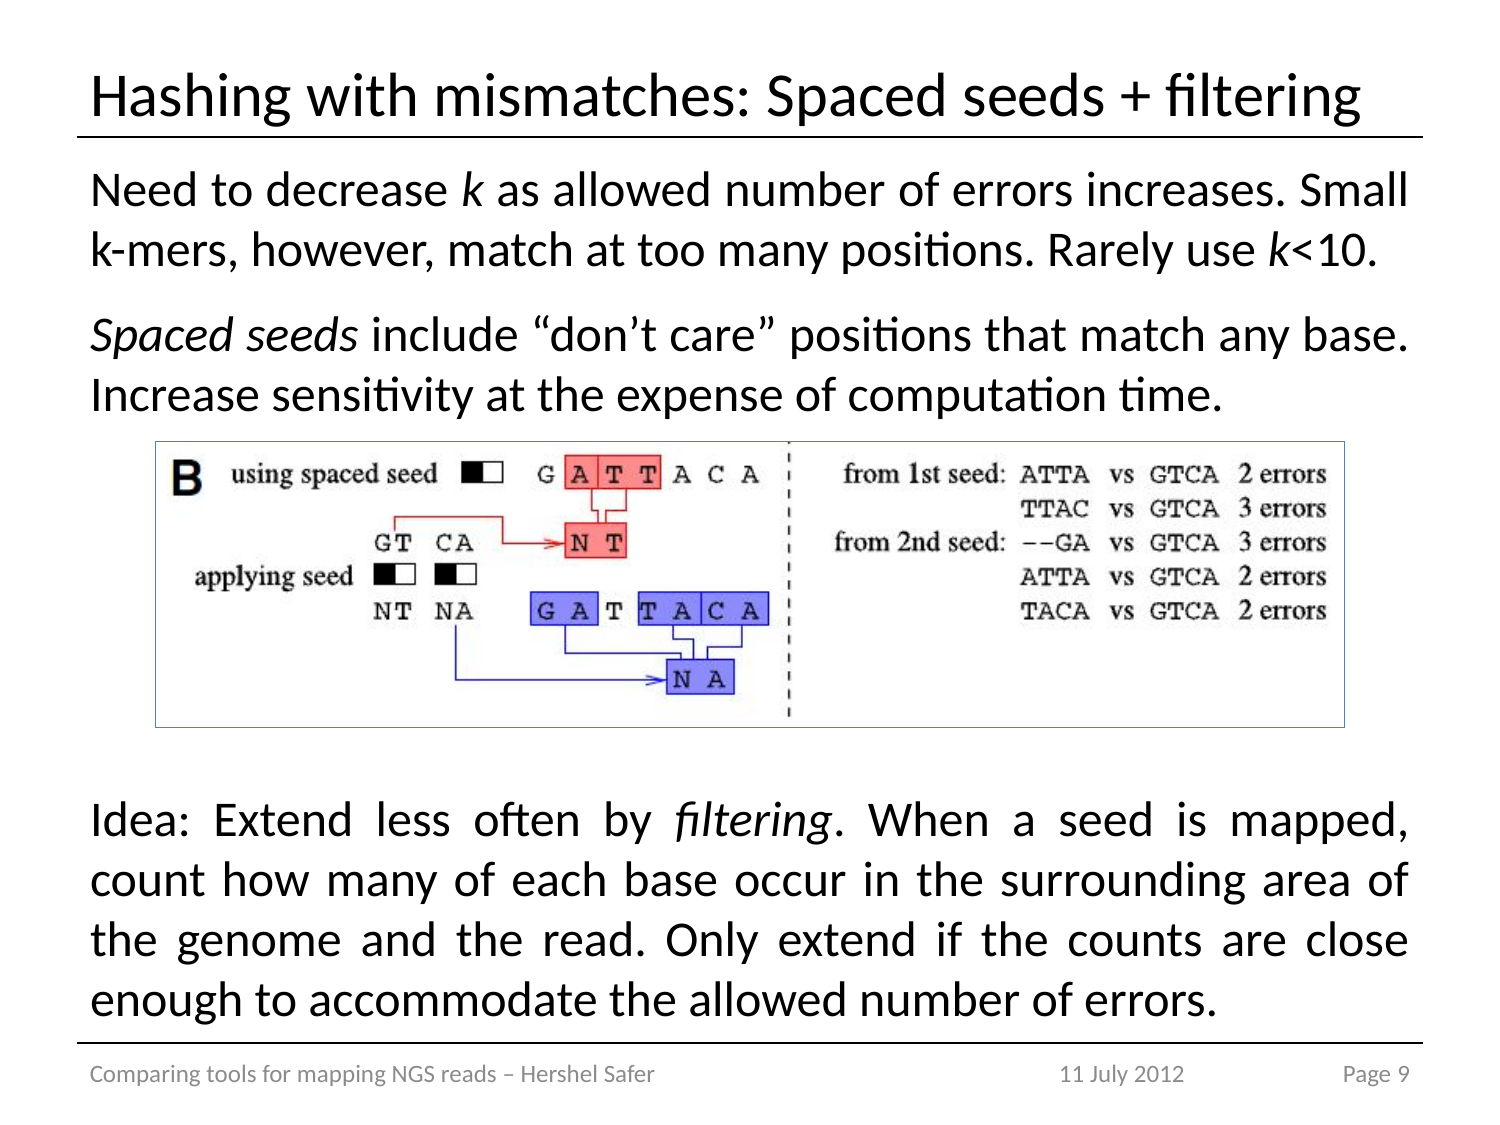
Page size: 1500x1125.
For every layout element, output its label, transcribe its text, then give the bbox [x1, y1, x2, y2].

picture [155, 441, 1345, 729]
slide_number Comparing tools for mapping NGS reads – Hershel Safer [75, 1042, 975, 1103]
list Need to decrease k as allowed number of errors increases. Small k-mers, however, match at too many positions. Rarely use k<10. Spaced seeds include “don’t care” positions that match any base. Increase sensitivity at the expense of computation time. Idea: Extend less often by filtering. When a seed is mapped, count how many of each base occur in the surrounding area of the genome and the read. Only extend if the counts are close enough to accommodate the allowed number of errors. [75, 149, 1425, 1035]
footer 11 July 2012 [986, 1042, 1258, 1103]
slide_number Page 9 [1269, 1042, 1425, 1103]
title Hashing with mismatches: Spaced seeds + filtering [75, 45, 1425, 138]
